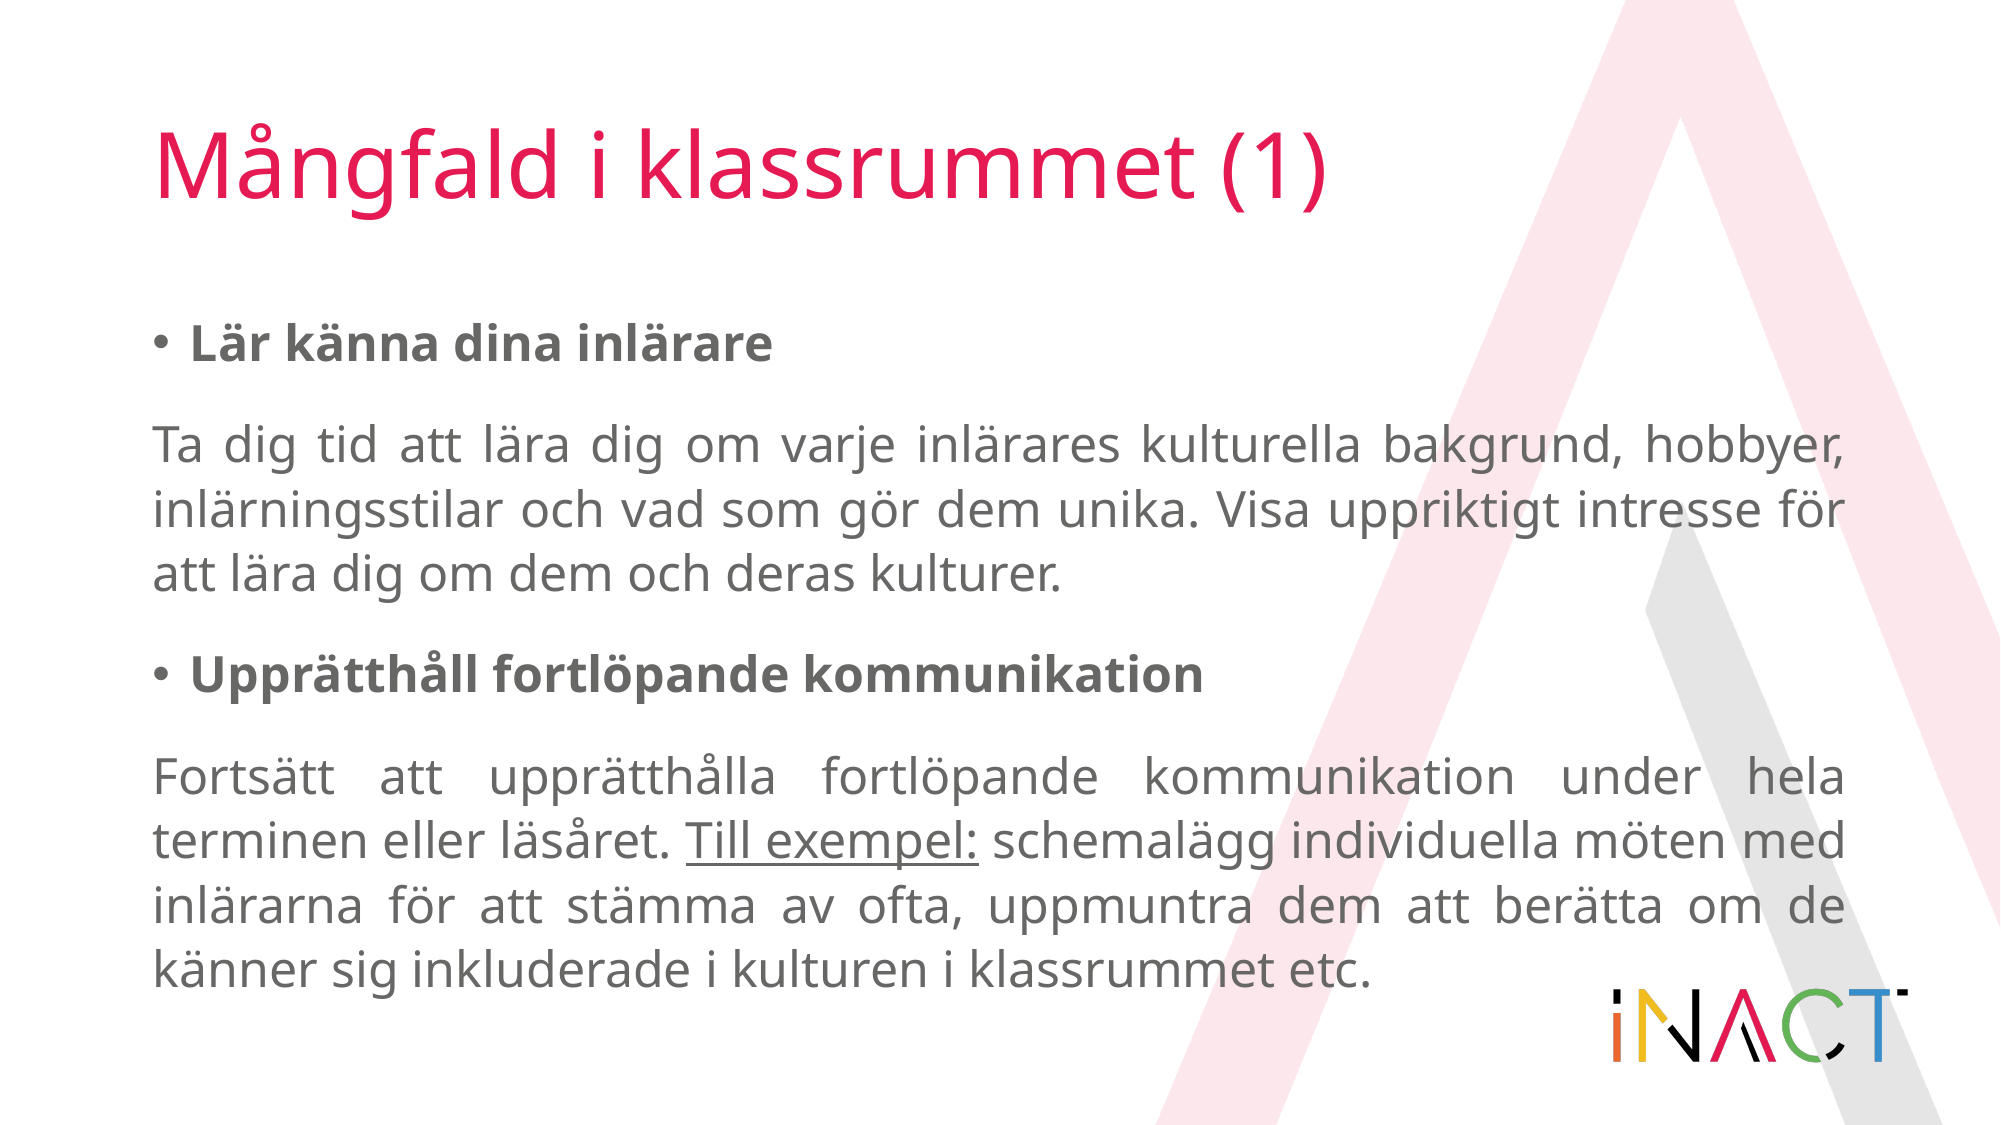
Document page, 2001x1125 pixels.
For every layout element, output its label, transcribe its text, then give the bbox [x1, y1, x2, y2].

title Mångfald i klassrummet (1) [137, 59, 1863, 278]
picture [1148, 0, 2001, 1125]
list Lär känna dina inlärare Ta dig tid att lära dig om varje inlärares kulturella bakgrund, hobbyer, inlärningsstilar och vad som gör dem unika. Visa uppriktigt intresse för att lära dig om dem och deras kulturer. Upprätthåll fortlöpande kommunikation Fortsätt att upprätthålla fortlöpande kommunikation under hela terminen eller läsåret. Till exempel: schemalägg individuella möten med inlärarna för att stämma av ofta, uppmuntra dem att berätta om de känner sig inkluderade i kulturen i klassrummet etc. [137, 299, 1863, 1014]
